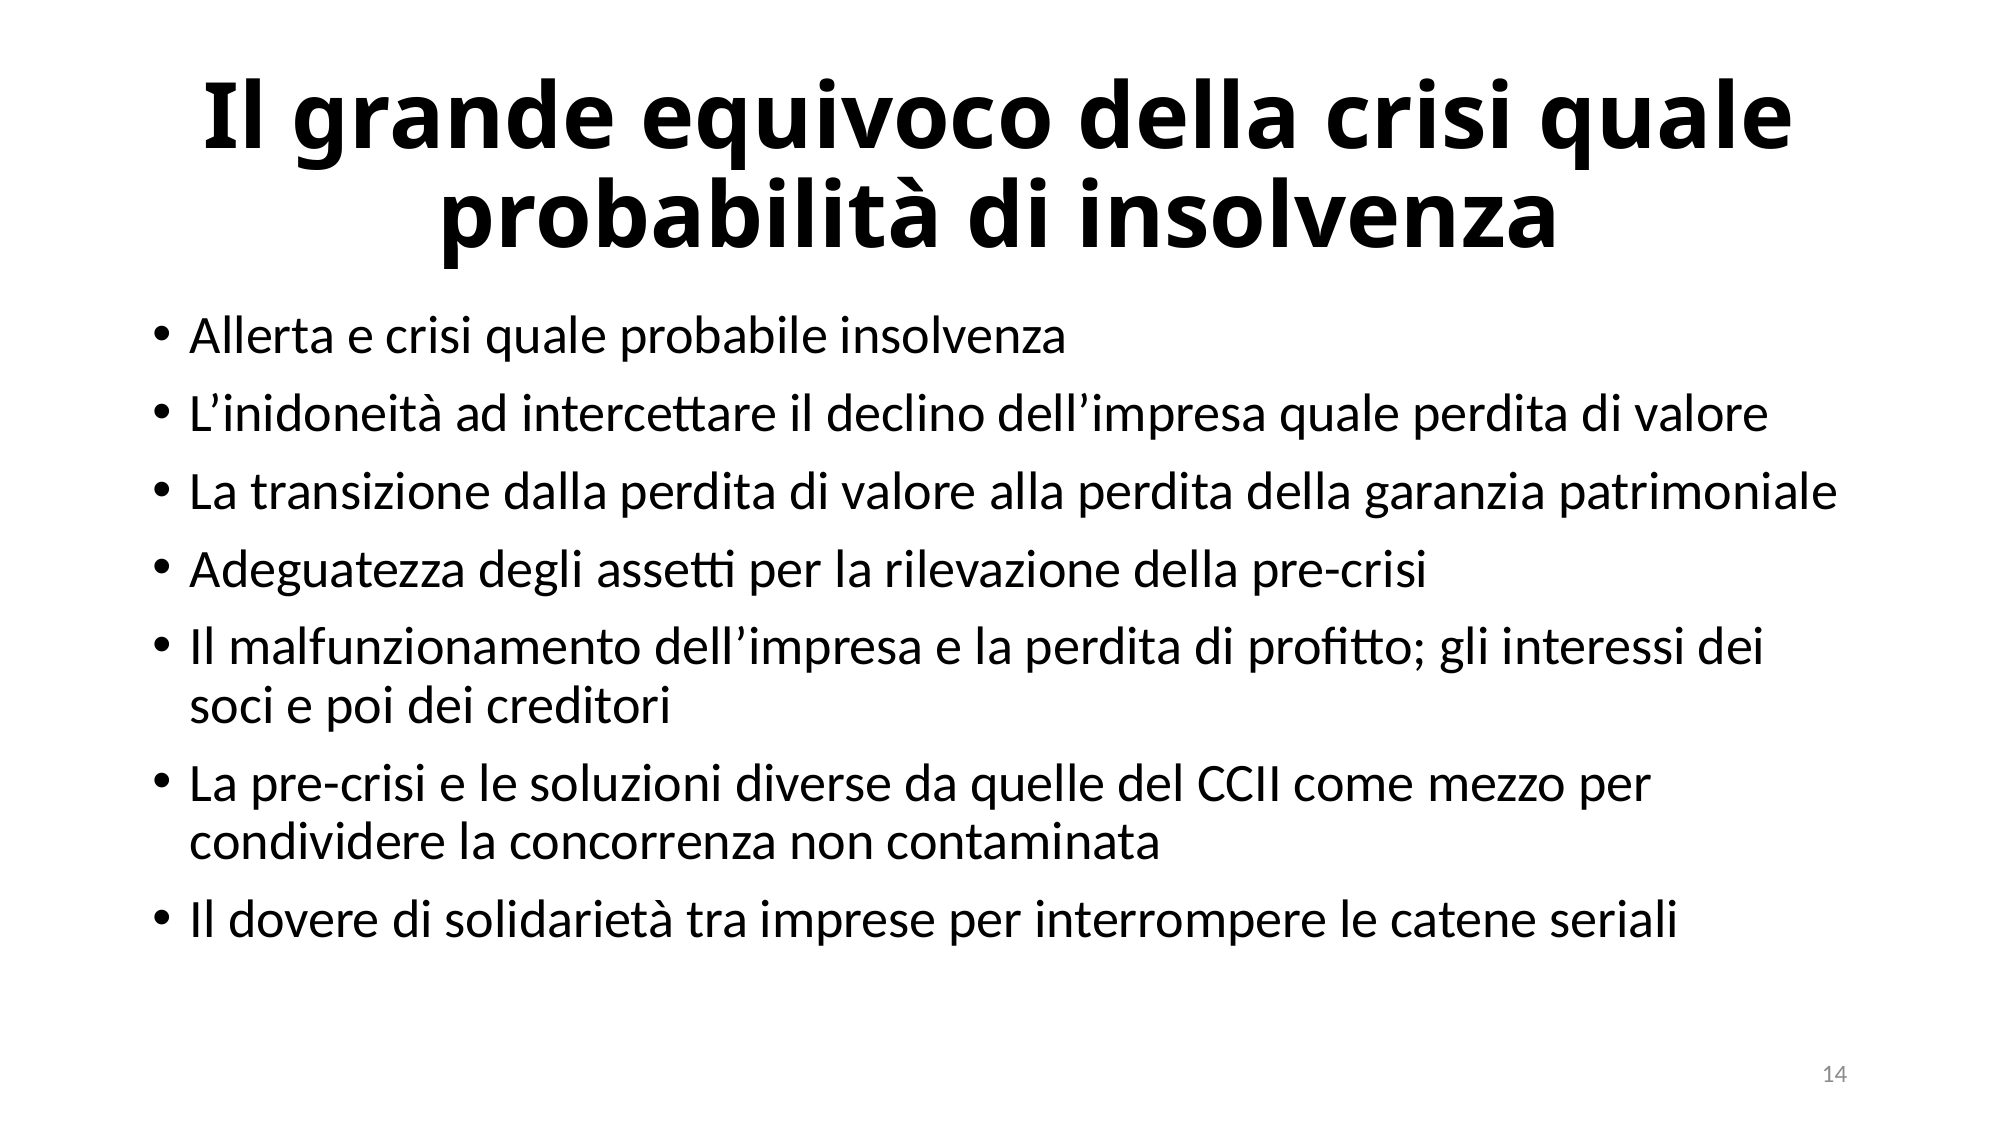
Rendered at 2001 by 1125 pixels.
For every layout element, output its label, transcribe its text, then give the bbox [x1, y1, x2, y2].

slide_number 14 [1412, 1042, 1863, 1103]
list Allerta e crisi quale probabile insolvenza L’inidoneità ad intercettare il declino dell’impresa quale perdita di valore La transizione dalla perdita di valore alla perdita della garanzia patrimoniale Adeguatezza degli assetti per la rilevazione della pre-crisi Il malfunzionamento dell’impresa e la perdita di profitto; gli interessi dei soci e poi dei creditori La pre-crisi e le soluzioni diverse da quelle del CCII come mezzo per condividere la concorrenza non contaminata Il dovere di solidarietà tra imprese per interrompere le catene seriali [137, 299, 1863, 1014]
title Il grande equivoco della crisi quale probabilità di insolvenza [137, 59, 1863, 278]
